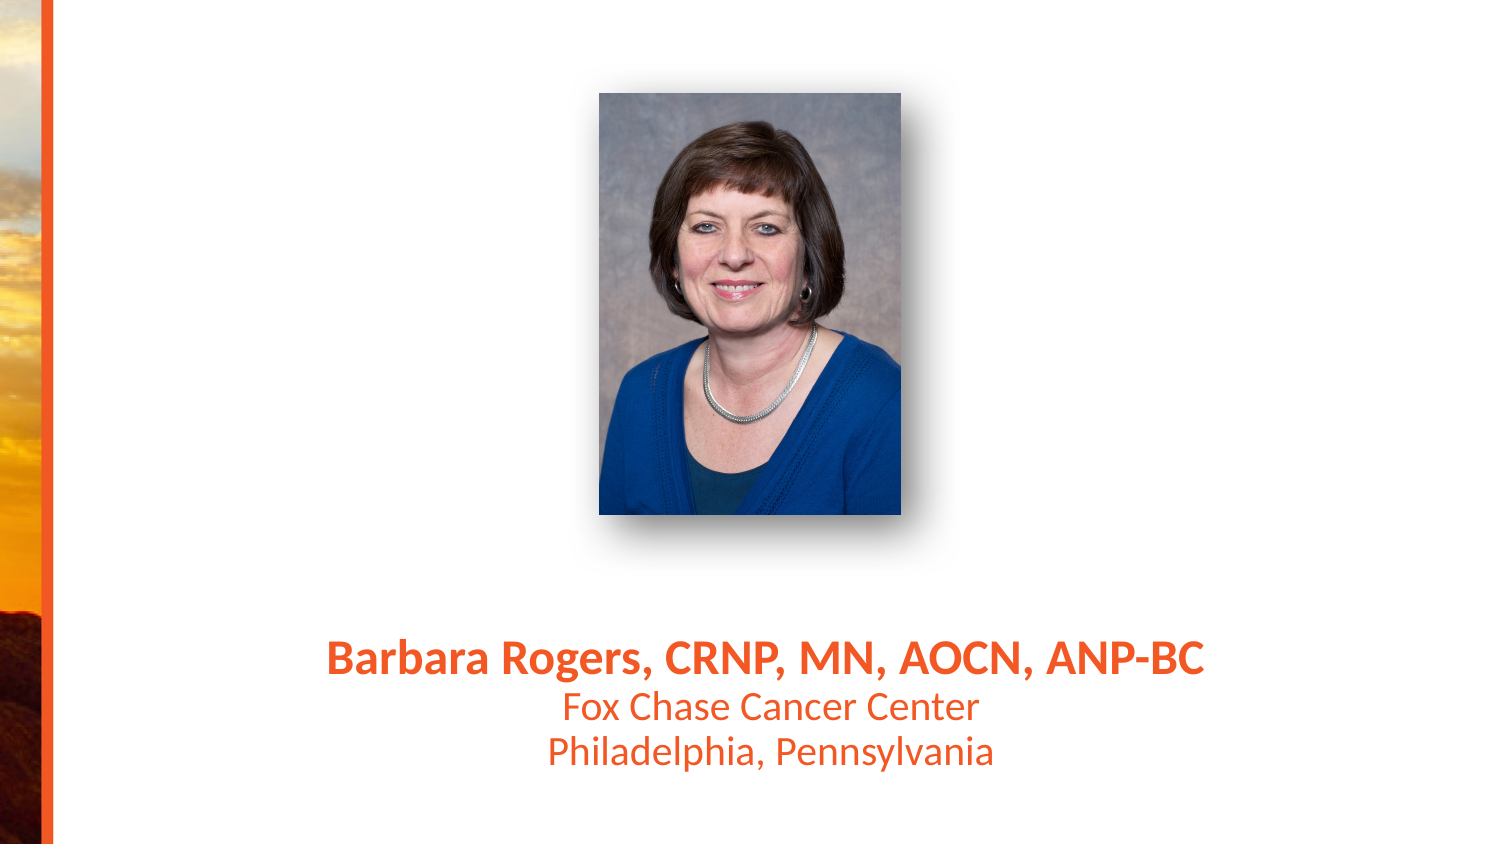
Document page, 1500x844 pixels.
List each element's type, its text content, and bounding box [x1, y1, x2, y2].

title Barbara Rogers, CRNP, MN, AOCN, ANP-BC Fox Chase Cancer Center Philadelphia, Pennsylvania [187, 612, 1356, 794]
picture [0, 0, 1500, 844]
